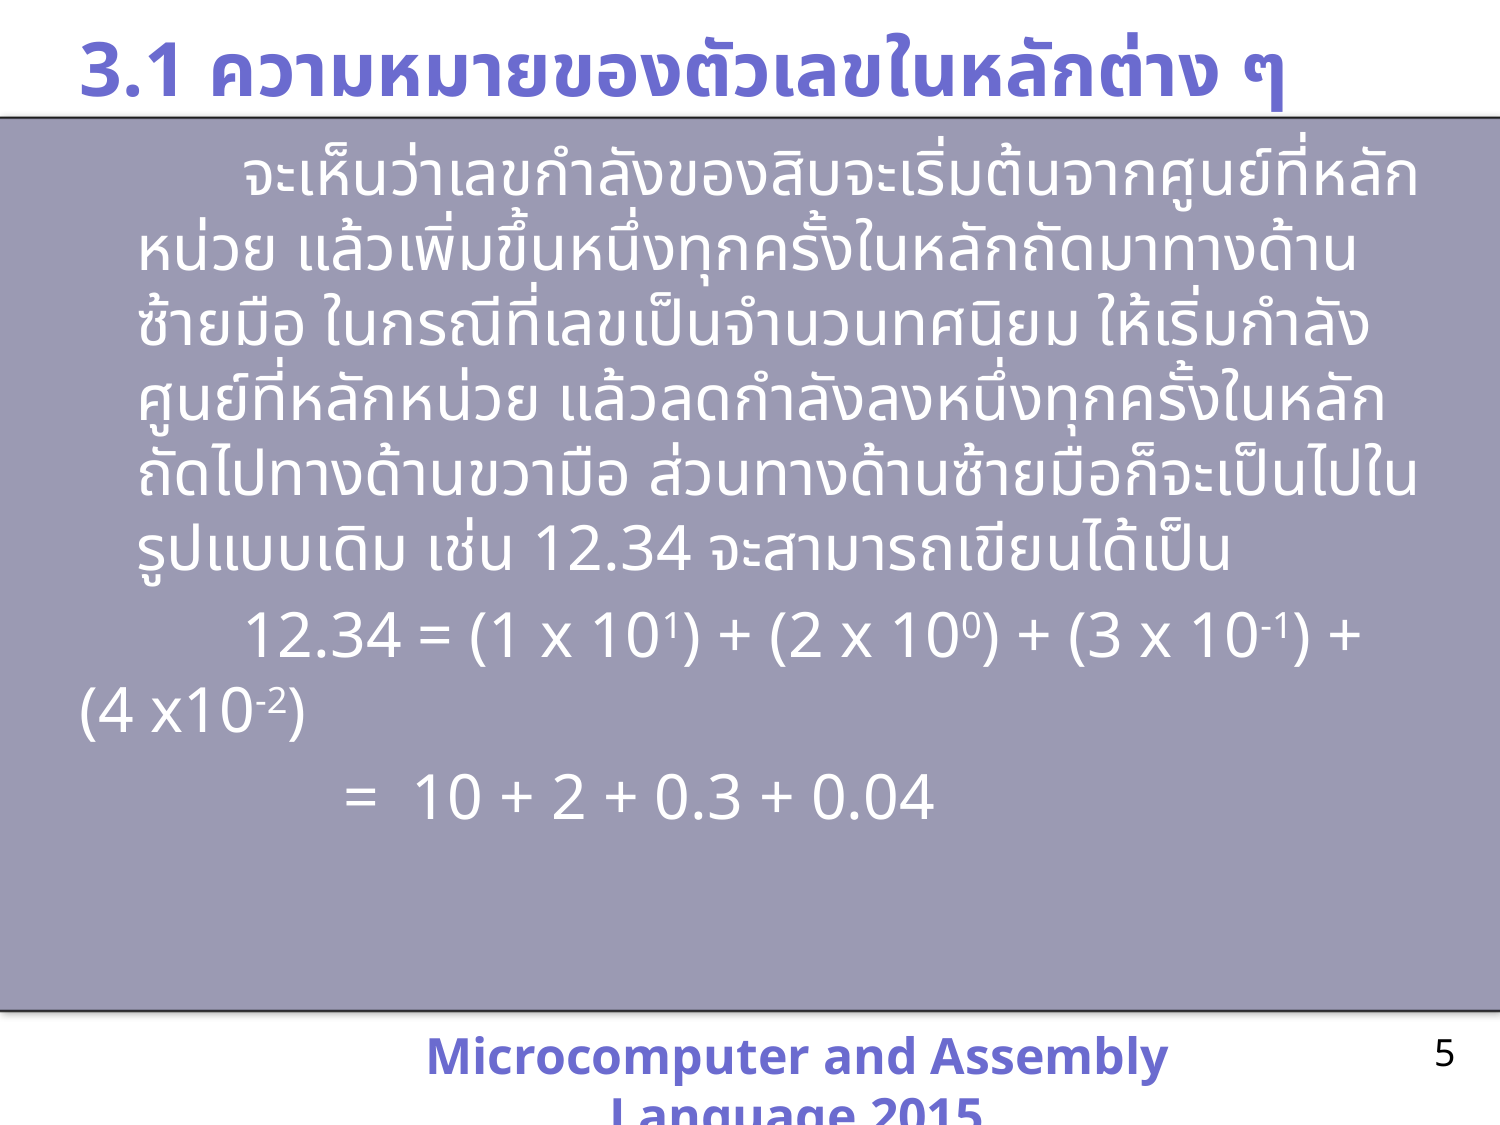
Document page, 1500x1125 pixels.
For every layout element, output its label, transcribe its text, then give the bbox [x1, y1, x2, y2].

list จะเห็นว่าเลขกำลังของสิบจะเริ่มต้นจากศูนย์ที่หลักหน่วย แล้วเพิ่มขึ้นหนึ่งทุกครั้งในหลักถัดมาทางด้านซ้ายมือ ในกรณีที่เลขเป็นจำนวนทศนิยม ให้เริ่มกำลังศูนย์ที่หลักหน่วย แล้วลดกำลังลงหนึ่งทุกครั้งในหลักถัดไปทางด้านขวามือ ส่วนทางด้านซ้ายมือก็จะเป็นไปในรูปแบบเดิม เช่น 12.34 จะสามารถเขียนได้เป็น 12.34 = (1 x 101) + (2 x 100) + (3 x 10-1) + (4 x10-2) = 10 + 2 + 0.3 + 0.04 [64, 125, 1447, 965]
picture [0, 0, 1500, 1125]
footer Microcomputer and Assembly Language 2015 [407, 1017, 1187, 1096]
title 3.1 ความหมายของตัวเลขในหลักต่าง ๆ [64, 0, 1459, 129]
slide_number 5 [1395, 1021, 1471, 1097]
